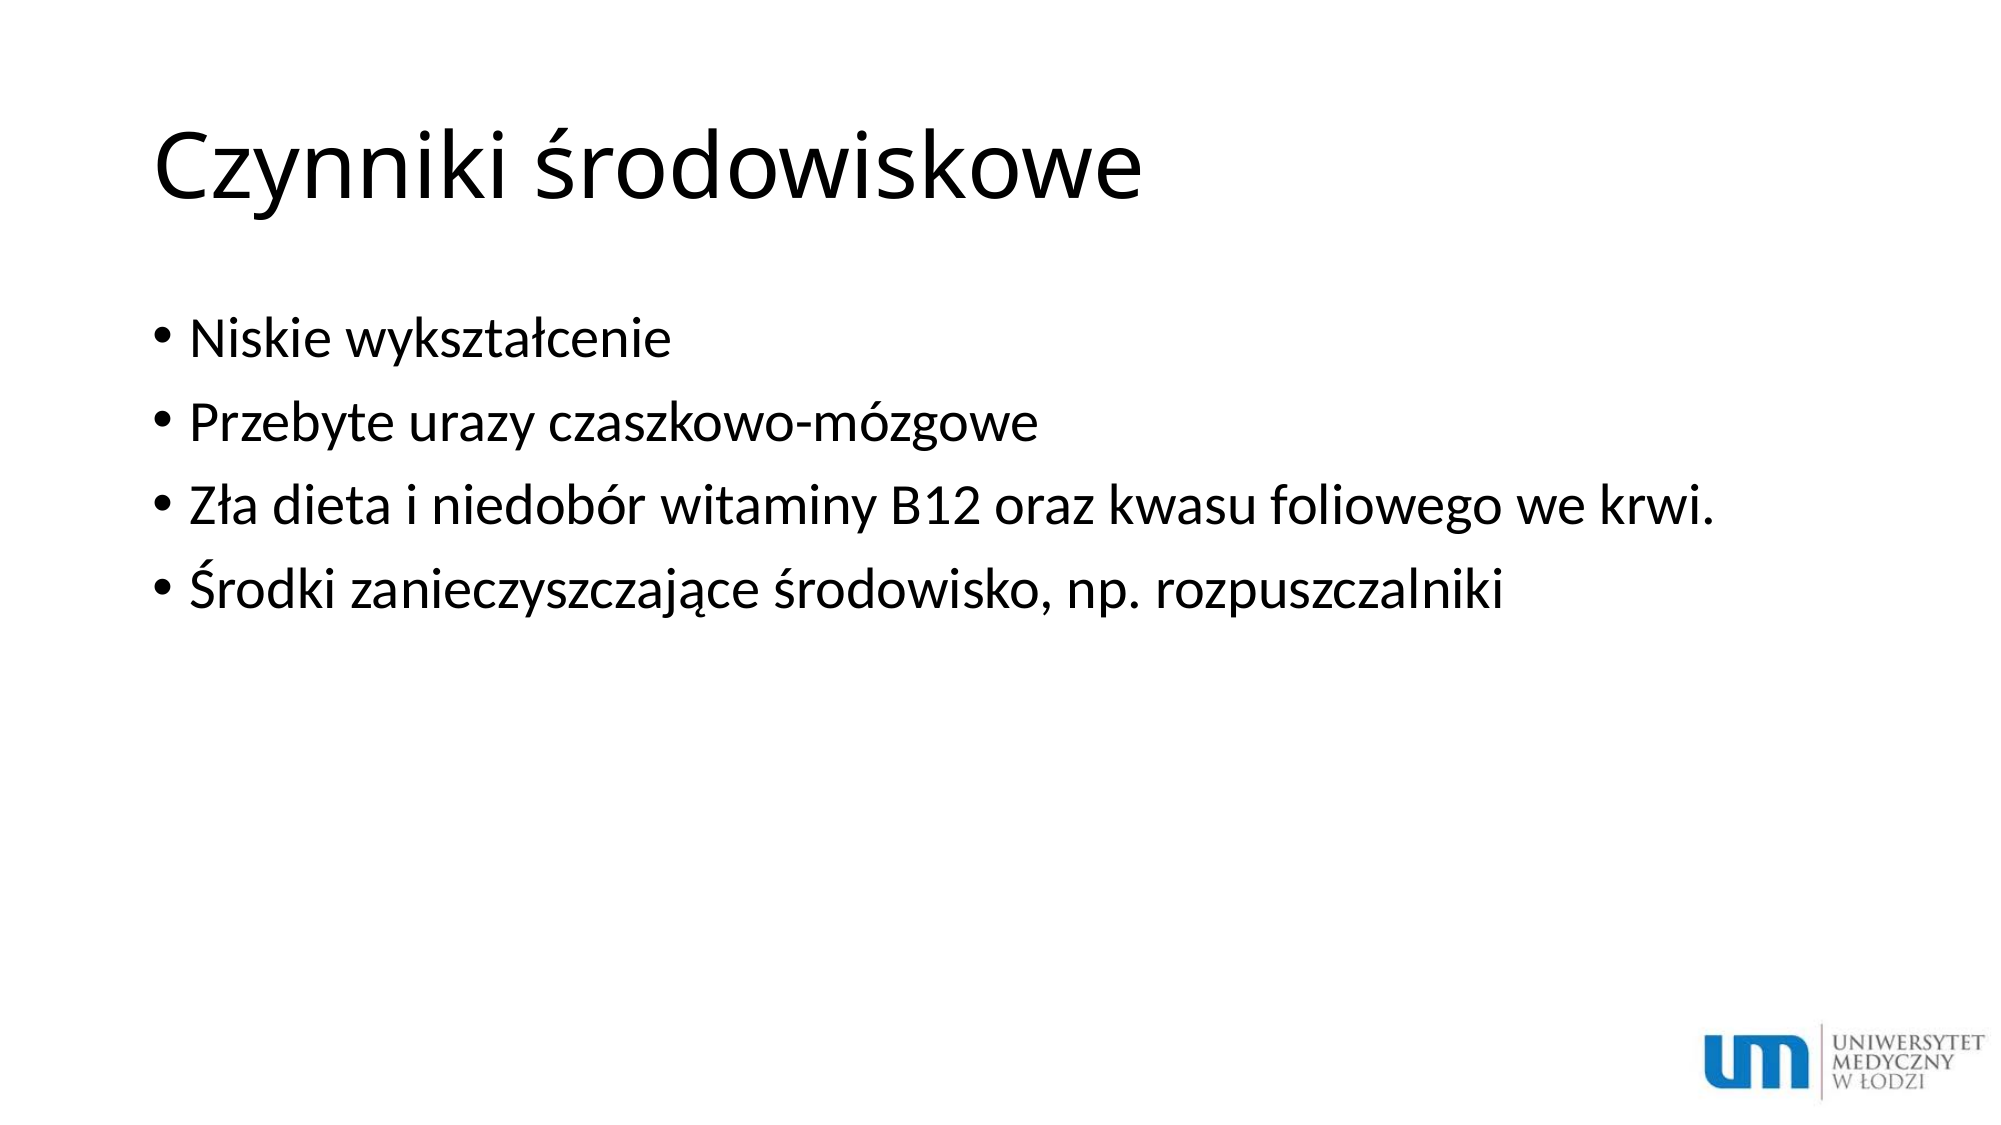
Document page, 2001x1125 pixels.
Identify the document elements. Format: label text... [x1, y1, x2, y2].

list Niskie wykształcenie Przebyte urazy czaszkowo-mózgowe Zła dieta i niedobór witaminy B12 oraz kwasu foliowego we krwi. Środki zanieczyszczające środowisko, np. rozpuszczalniki [137, 299, 1863, 1014]
picture [1663, 992, 2000, 1125]
title Czynniki środowiskowe [137, 59, 1863, 278]
